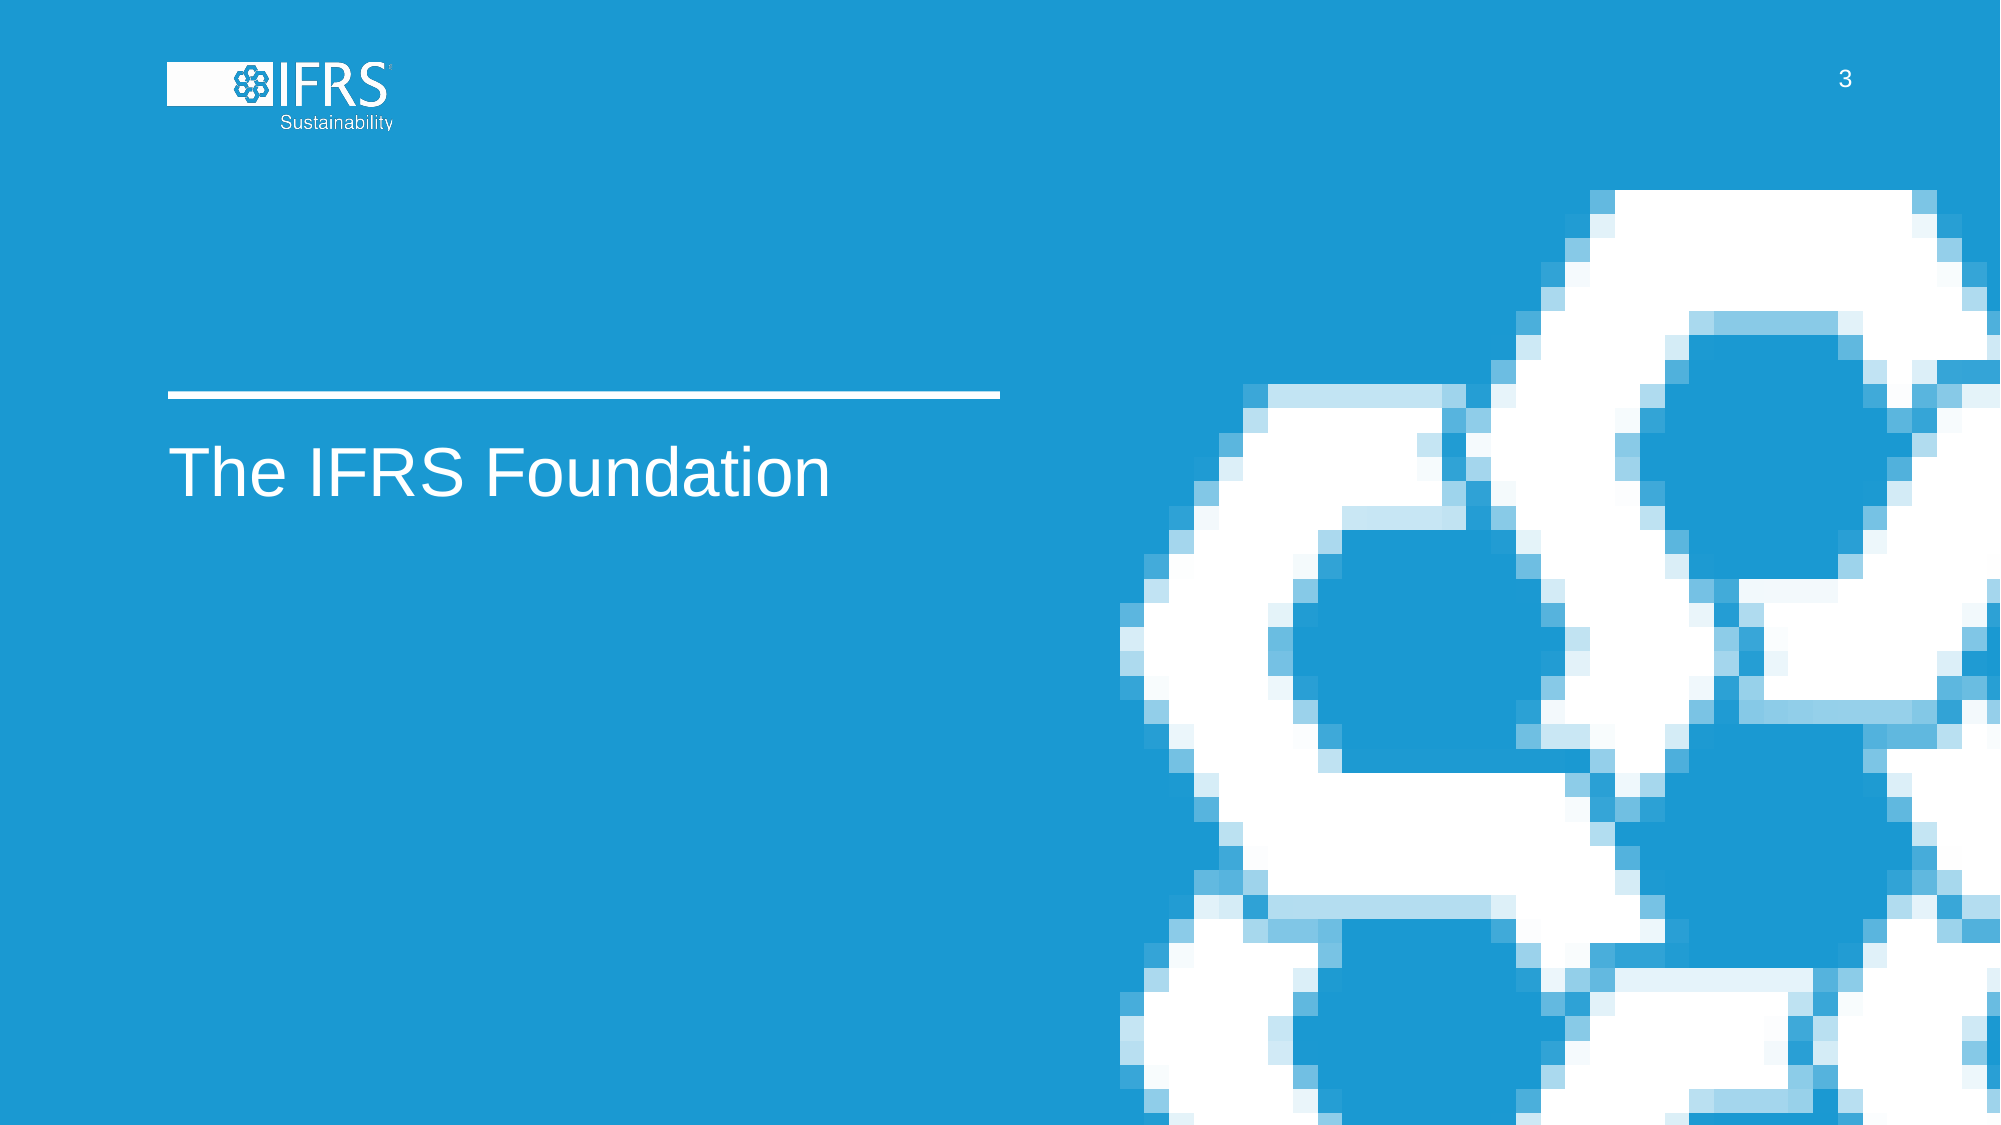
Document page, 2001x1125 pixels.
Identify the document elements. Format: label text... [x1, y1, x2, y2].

footer 3 [1838, 62, 1940, 105]
list The IFRS Foundation [168, 427, 1000, 963]
